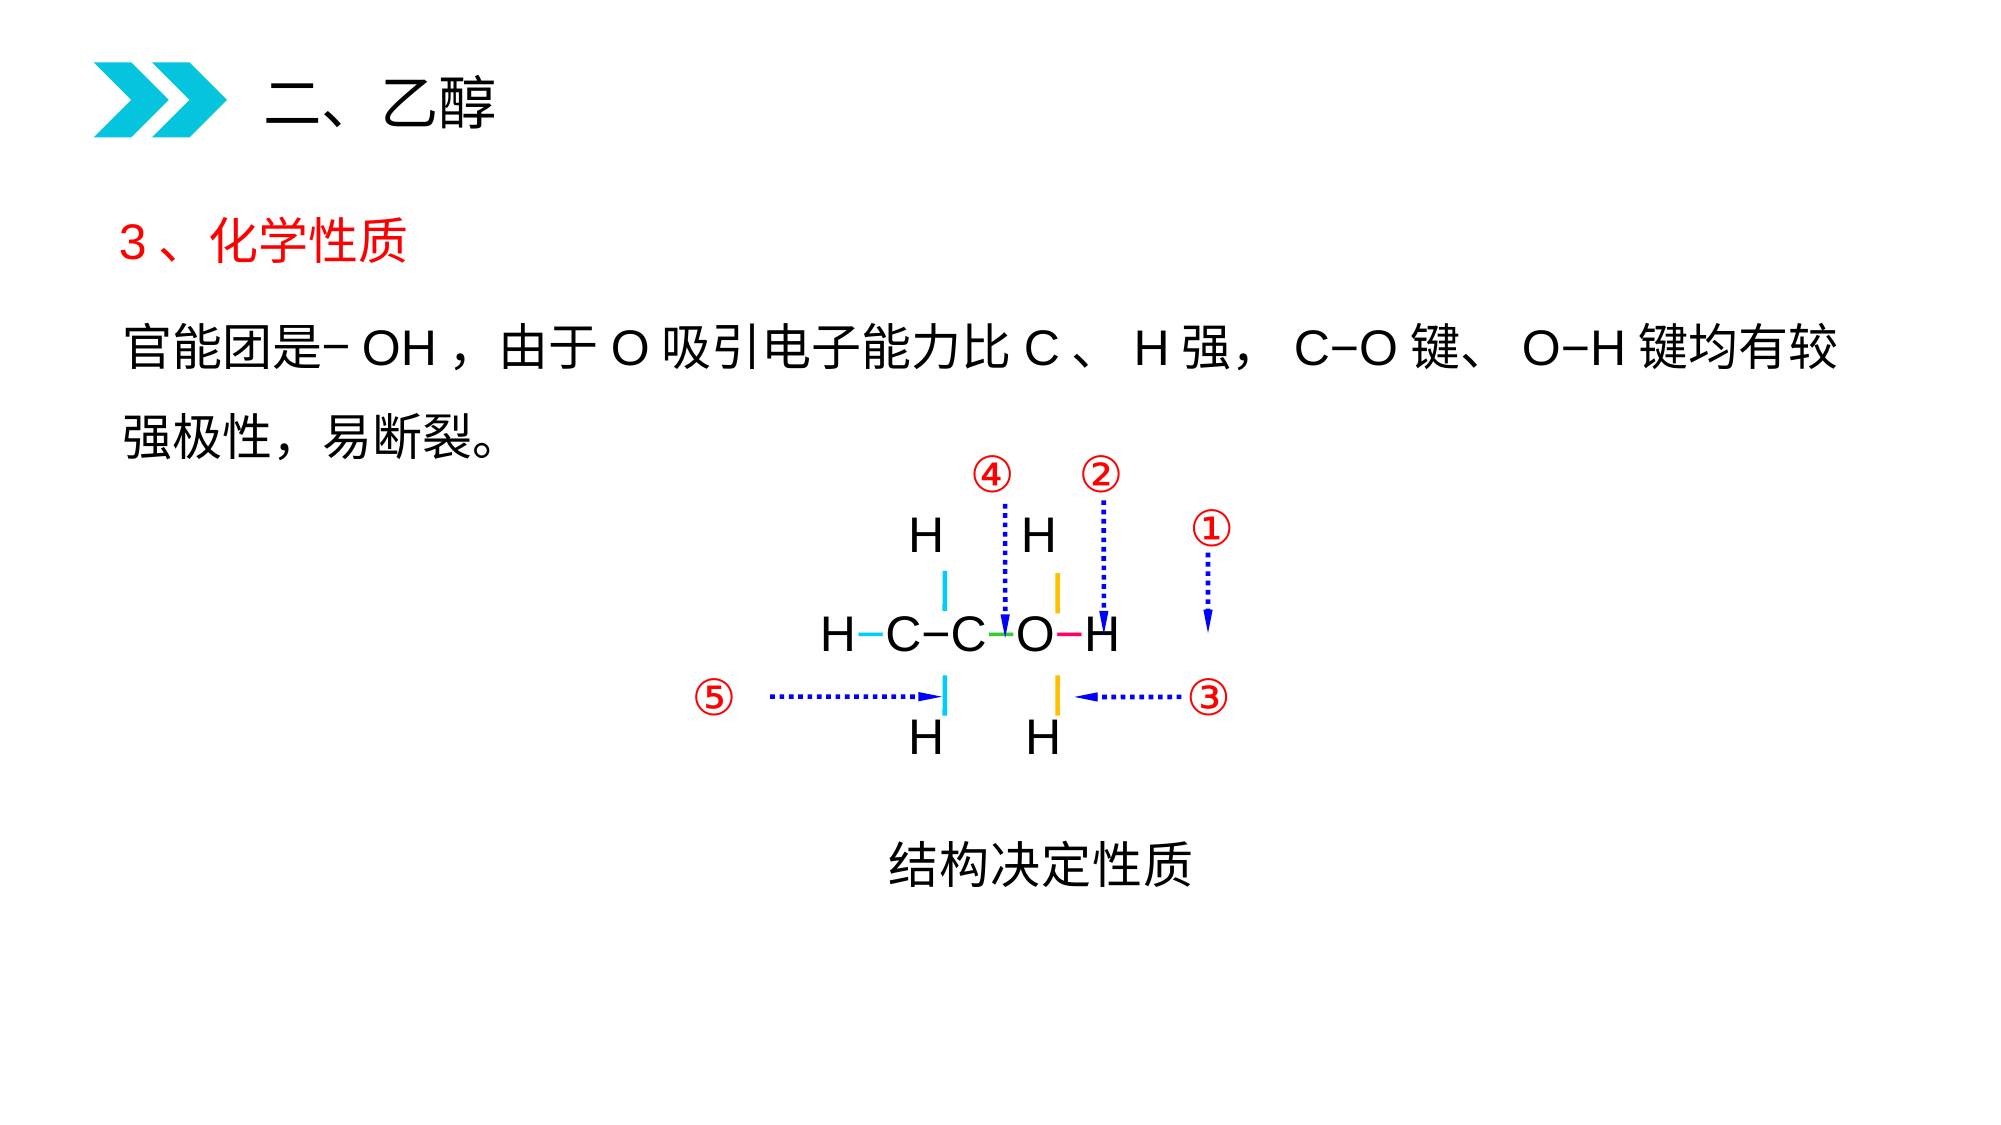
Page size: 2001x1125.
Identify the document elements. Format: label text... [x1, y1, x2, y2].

text_box [1203, 609, 1213, 634]
text_box 官能团是−OH，由于O吸引电子能力比C、H强，C−O键、O−H键均有较强极性，易断裂。 [107, 277, 1890, 923]
text_box ② [1063, 435, 1139, 510]
text_box ① [1174, 488, 1250, 564]
text_box 3、化学性质 [104, 202, 424, 277]
text_box ③ [1171, 657, 1246, 733]
text_box 二、乙醇 [248, 66, 1088, 137]
text_box ④ [955, 435, 1030, 494]
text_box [803, 494, 1138, 773]
text_box 结构决定性质 [873, 825, 1209, 901]
text_box ⑤ [676, 657, 752, 733]
